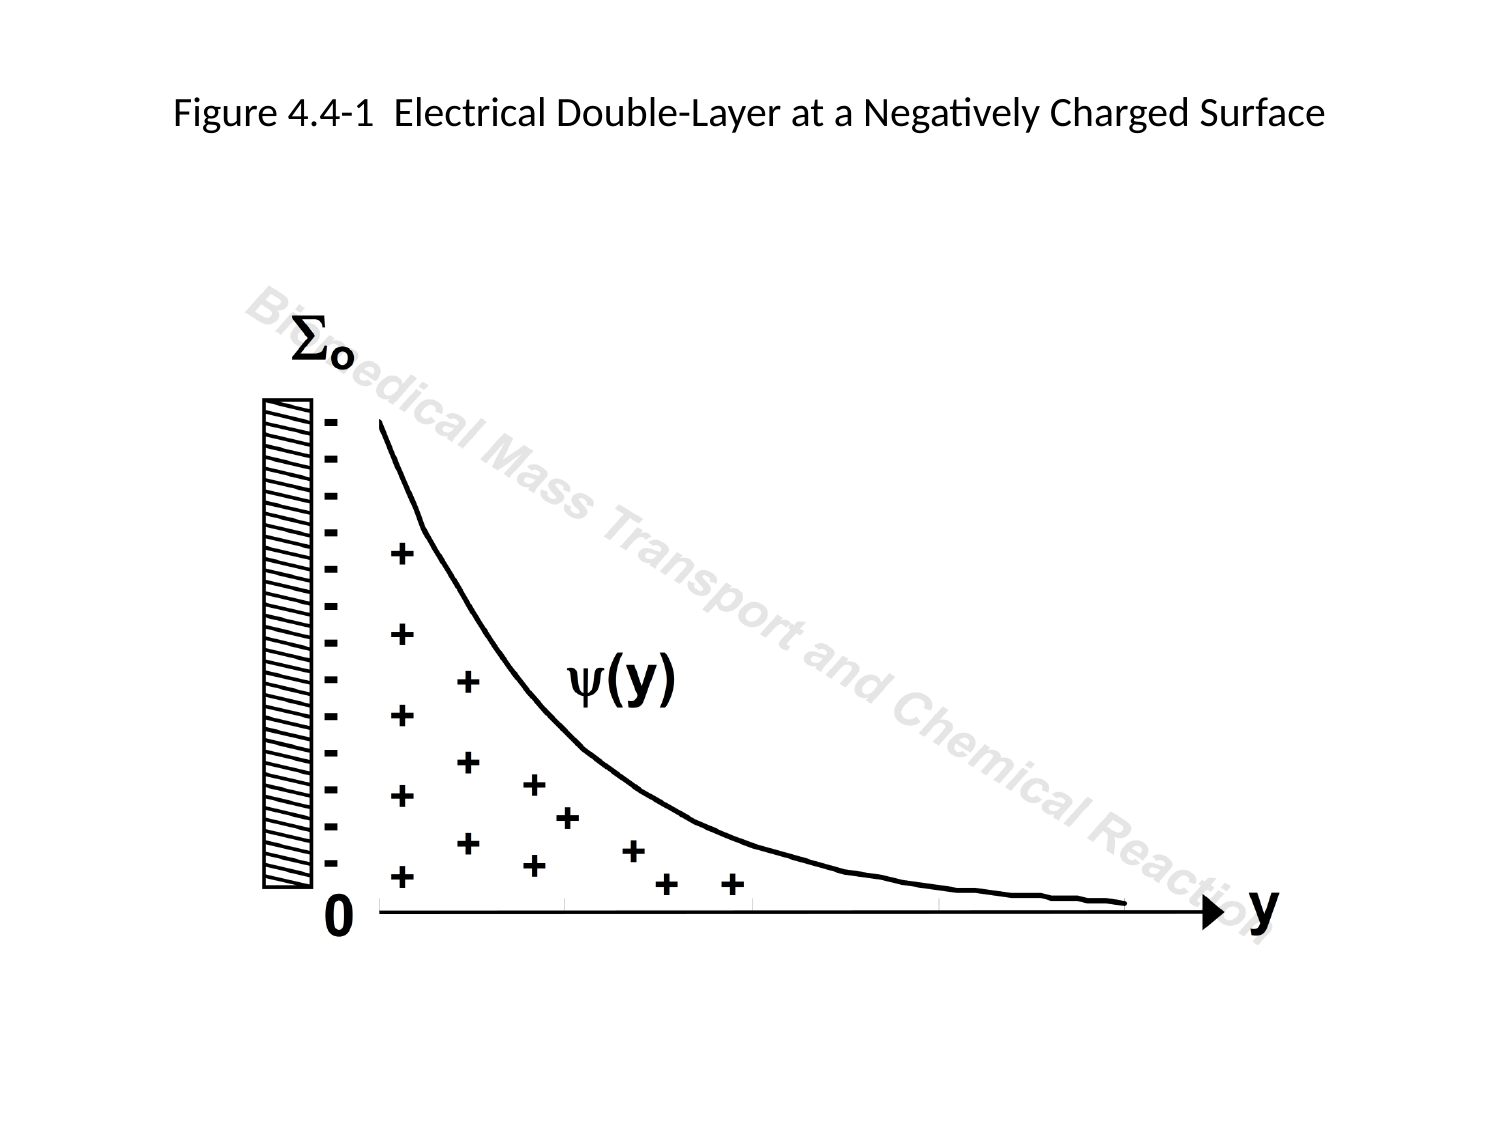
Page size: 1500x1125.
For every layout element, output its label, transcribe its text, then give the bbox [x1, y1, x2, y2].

title Figure 4.4-1 Electrical Double-Layer at a Negatively Charged Surface [75, 45, 1425, 175]
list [199, 249, 1310, 1001]
